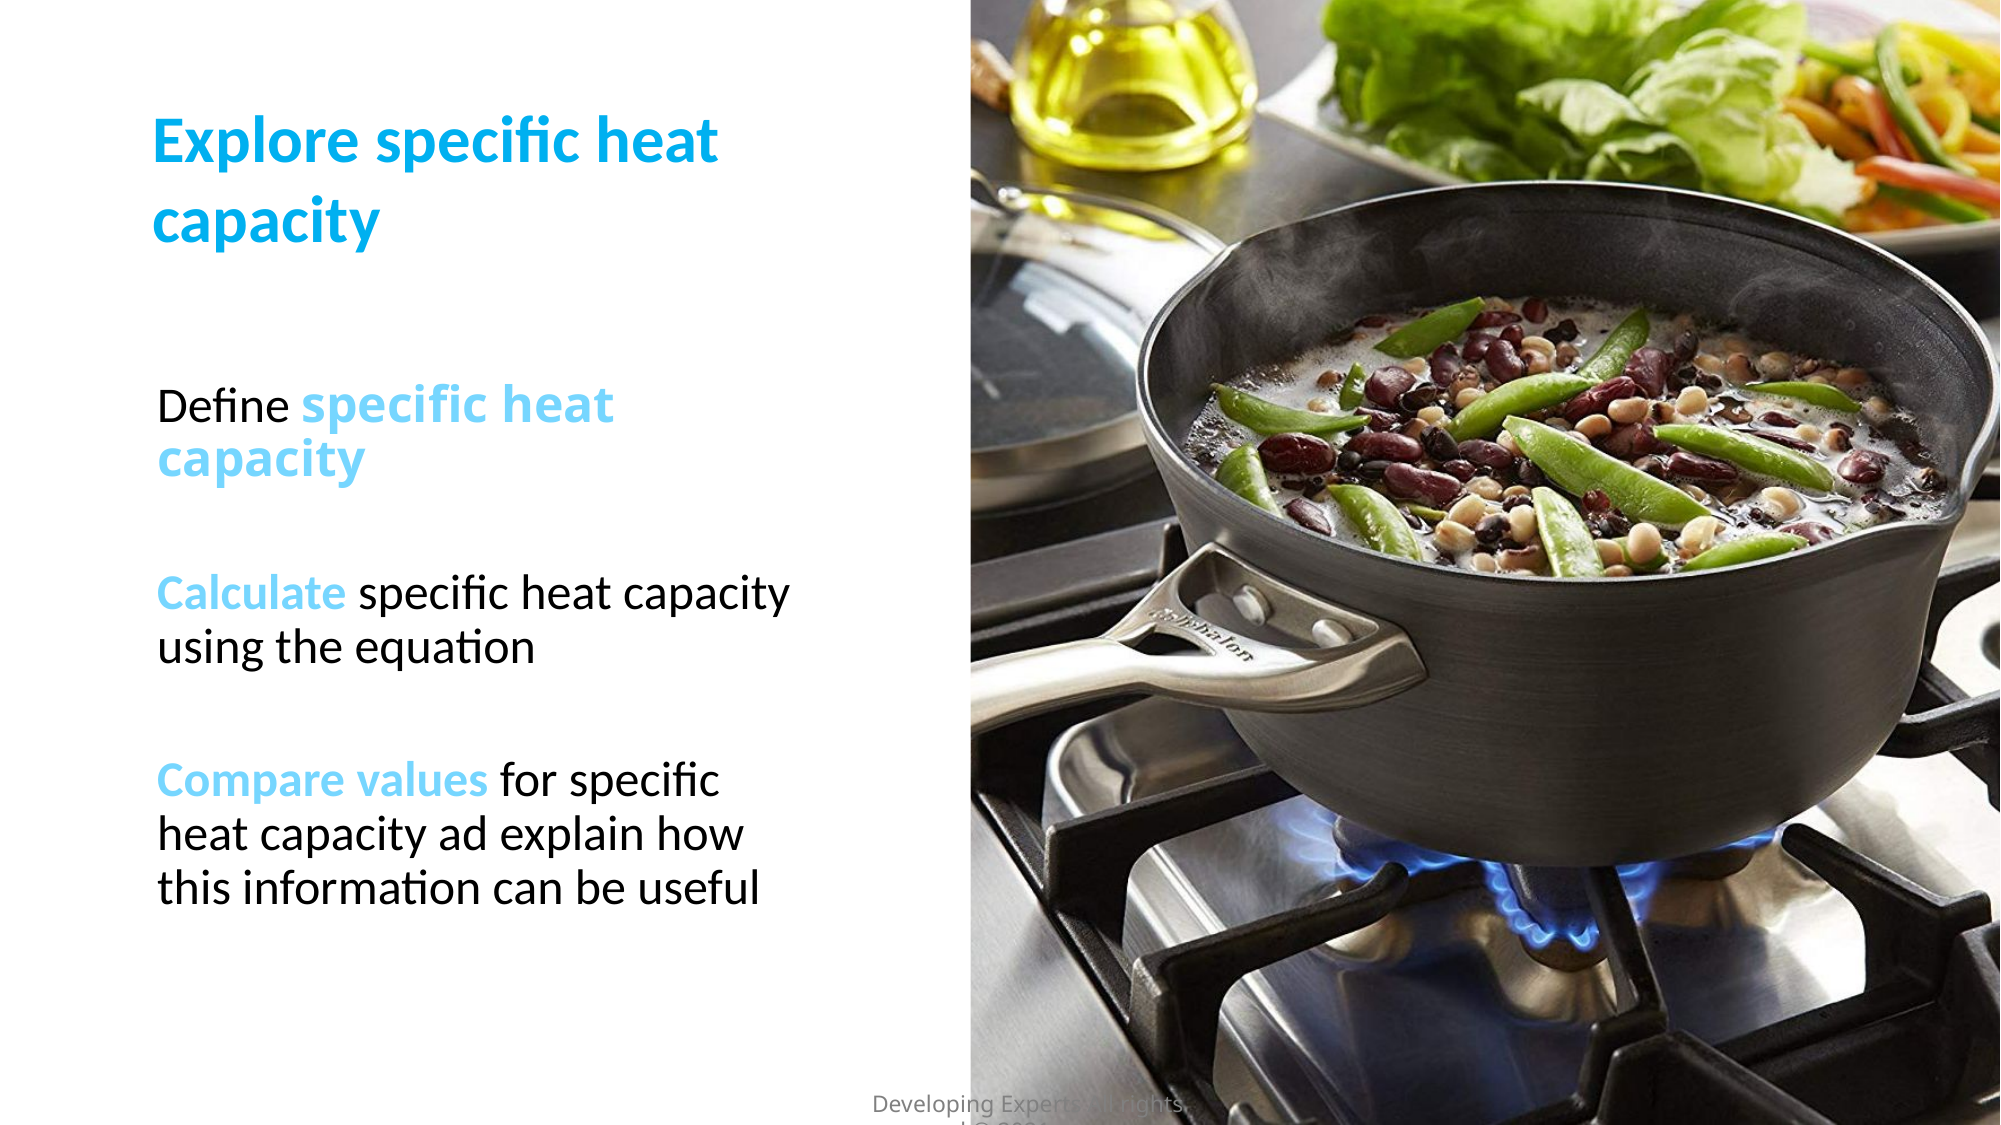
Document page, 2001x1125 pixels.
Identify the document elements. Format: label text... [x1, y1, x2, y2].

text_box Developing Experts All rights reserved © 2021 [857, 1082, 970, 1125]
picture [970, 0, 2000, 1125]
text_box [0, 0, 970, 1125]
text_box Define specific heat capacity Calculate specific heat capacity using the equation Compare values for specific heat capacity ad explain how this information can be useful [85, 371, 813, 986]
text_box Explore specific heat capacity [137, 59, 919, 372]
